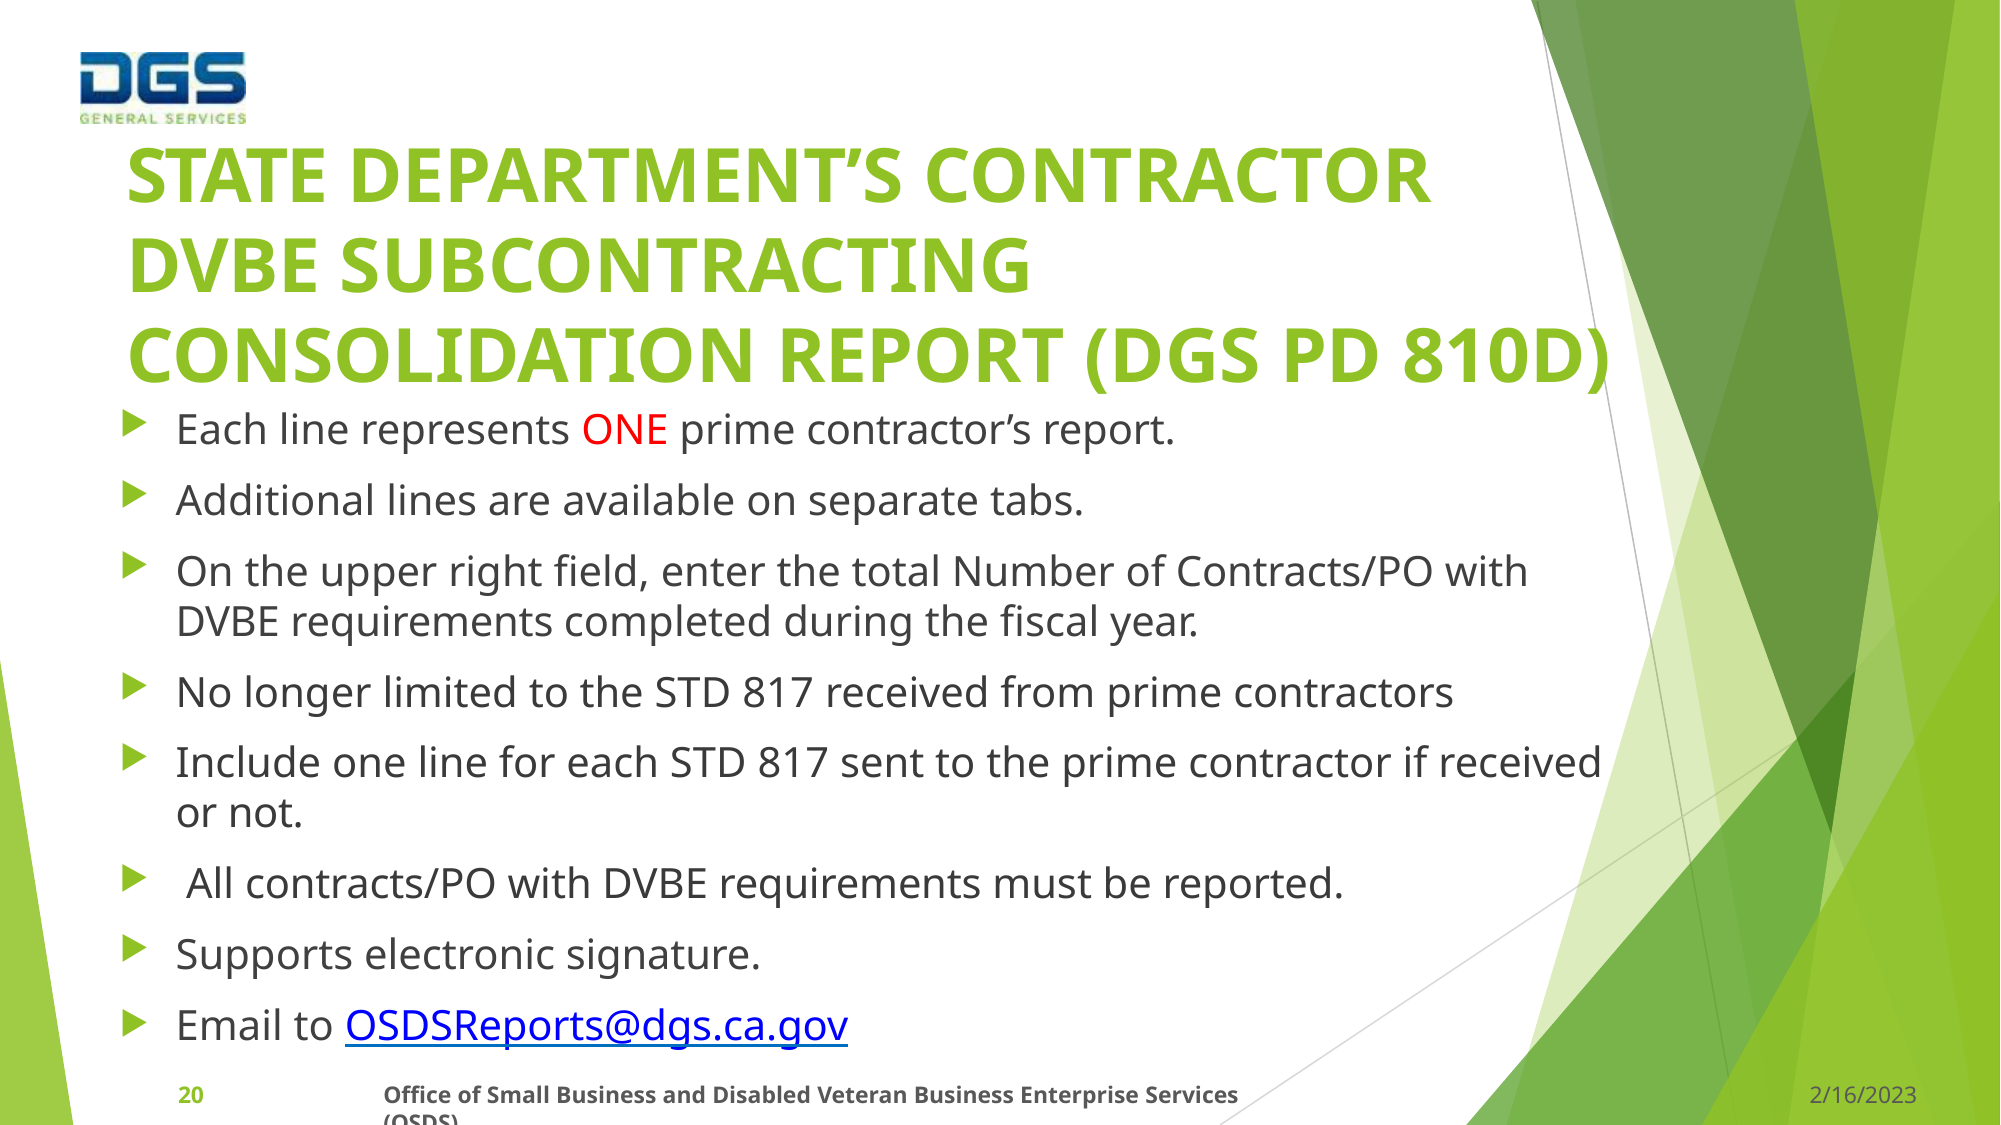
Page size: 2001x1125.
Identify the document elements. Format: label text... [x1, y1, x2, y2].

slide_number 20 [171, 1080, 214, 1125]
text_box Each line represents ONE prime contractor’s report. Additional lines are available on separate tabs. On the upper right field, enter the total Number of Contracts/PO with DVBE requirements completed during the fiscal year. No longer limited to the STD 817 received from prime contractors Include one line for each STD 817 sent to the prime contractor if received or not. All contracts/PO with DVBE requirements must be reported. Supports electronic signature. Email to OSDSReports@dgs.ca.gov [117, 379, 1612, 1056]
title STATE DEPARTMENT’S CONTRACTOR DVBE SUBCONTRACTING CONSOLIDATION REPORT (DGS PD 810D) Pt 2 [124, 125, 1642, 488]
slide_number Office of Small Business and Disabled Veteran Business Enterprise Services (OSDS) [381, 1080, 1268, 1125]
footer 2/16/2023 [1807, 1080, 1920, 1125]
picture [80, 52, 246, 124]
